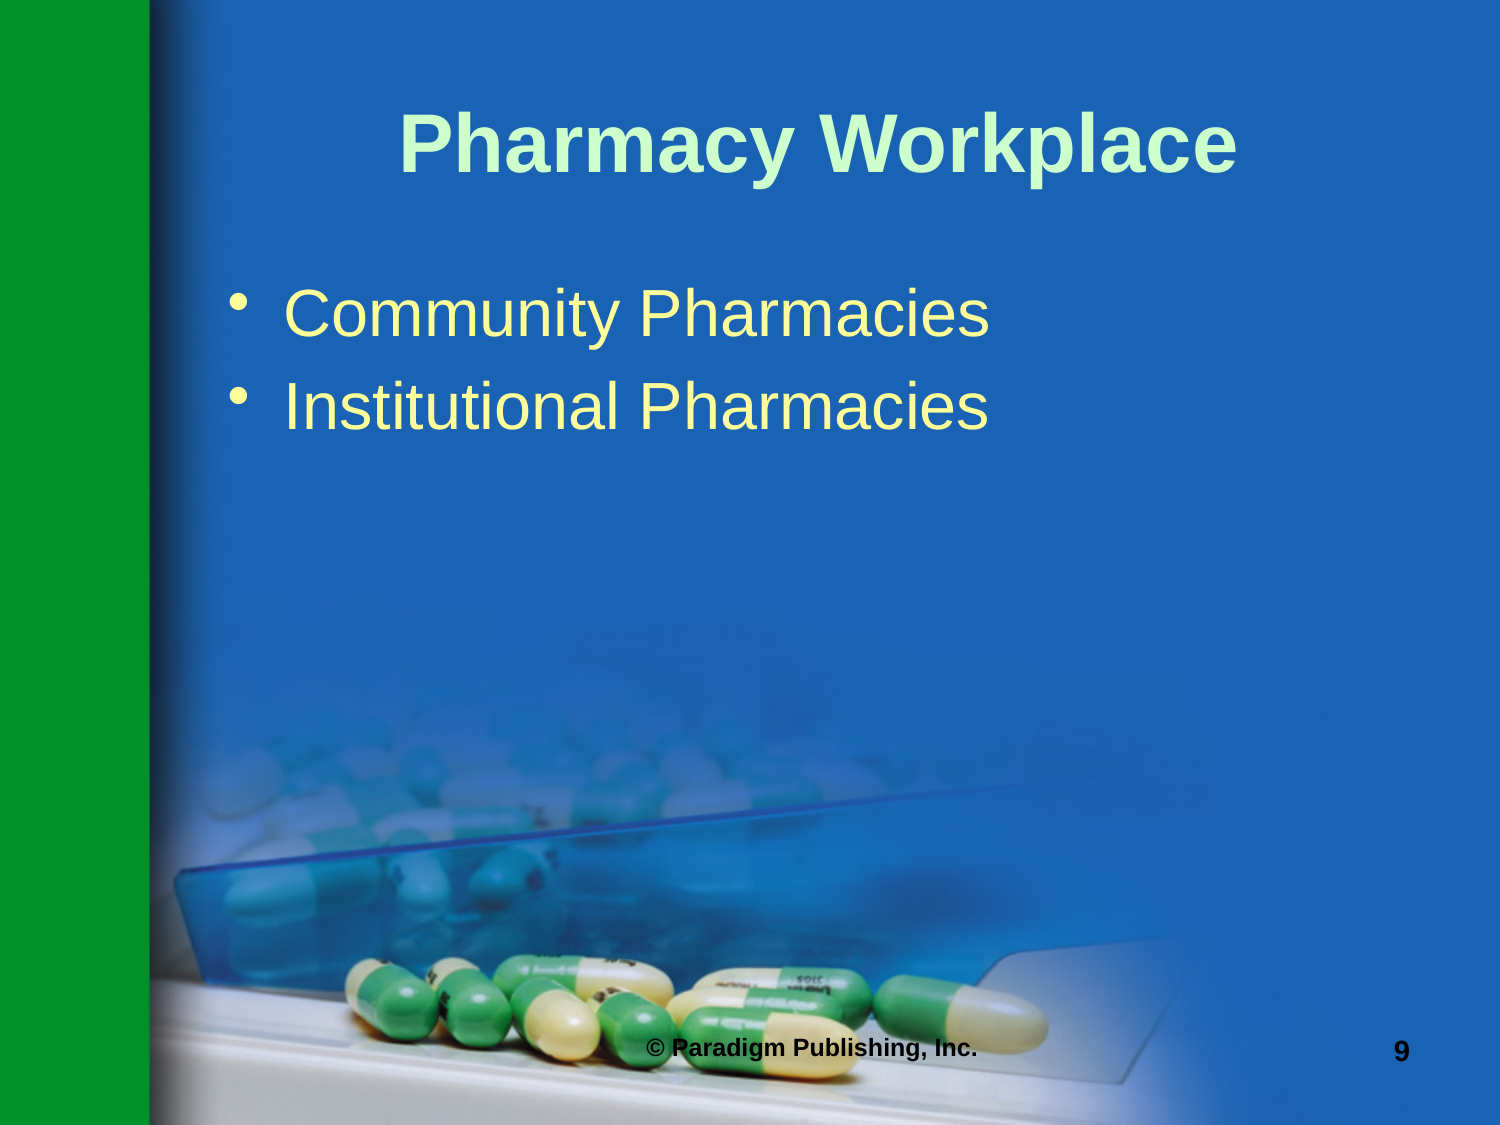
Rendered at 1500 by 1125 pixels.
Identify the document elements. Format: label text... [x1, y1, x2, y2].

picture [0, 0, 1500, 1125]
footer © Paradigm Publishing, Inc. [574, 1024, 1051, 1103]
title Pharmacy Workplace [212, 44, 1426, 233]
list Community Pharmacies Institutional Pharmacies [212, 262, 1426, 1006]
slide_number 9 [1074, 1024, 1426, 1103]
